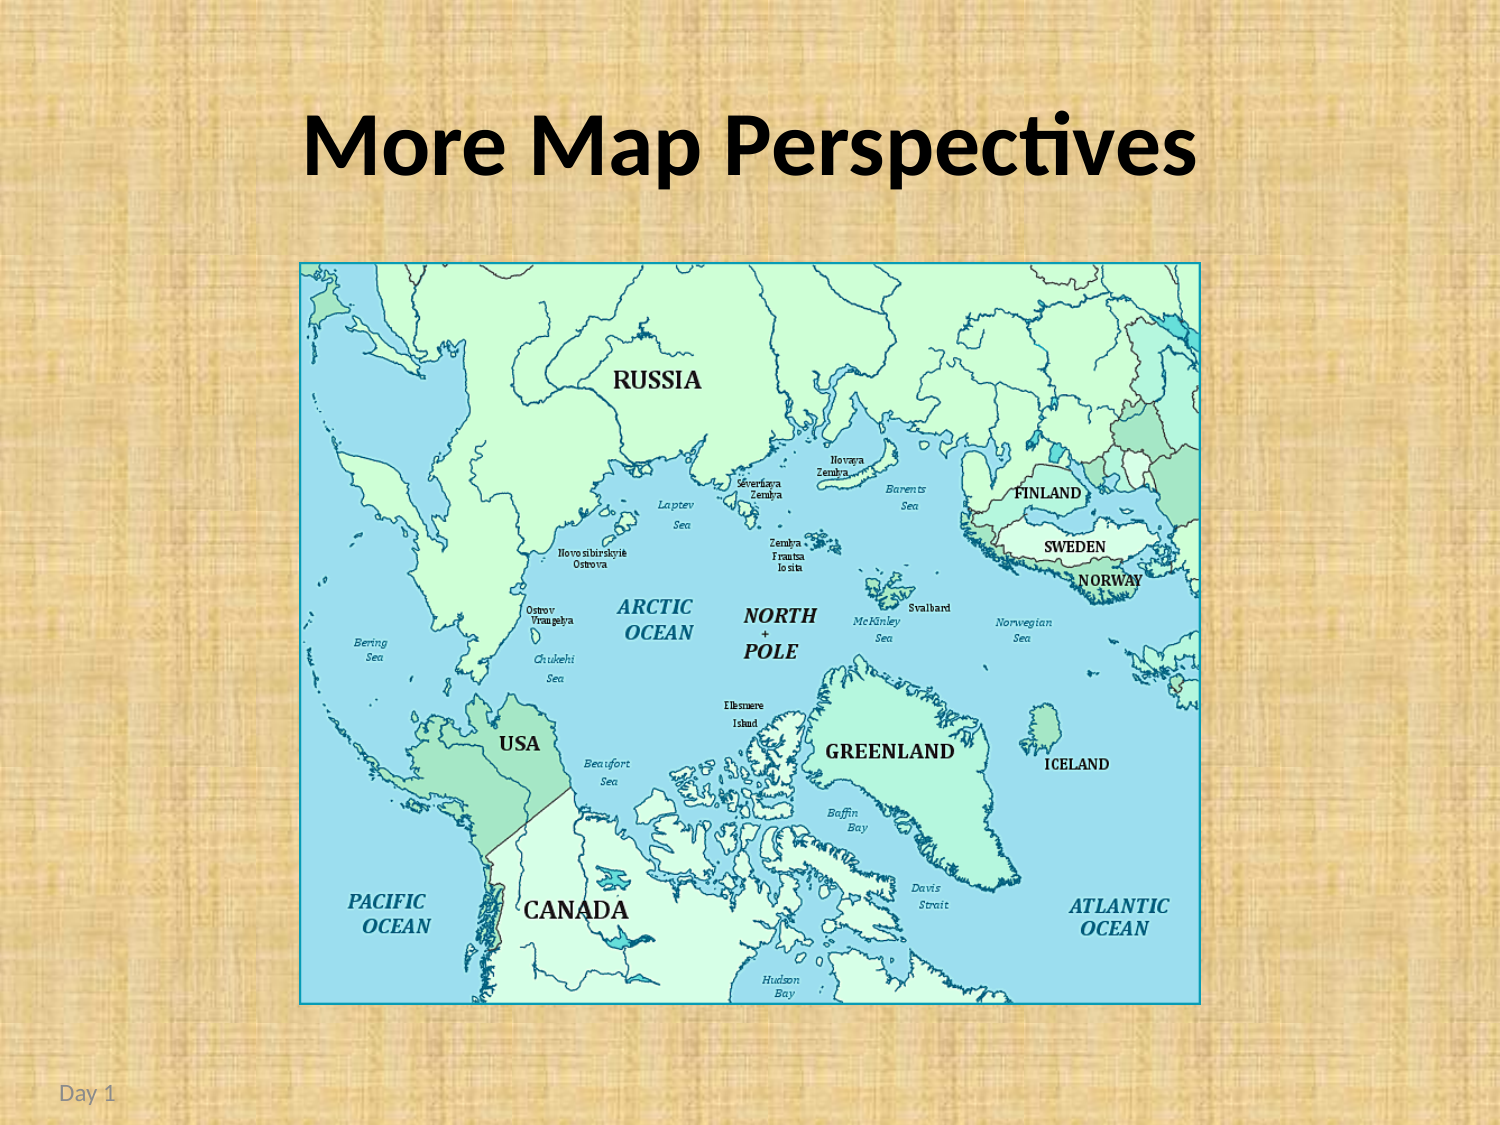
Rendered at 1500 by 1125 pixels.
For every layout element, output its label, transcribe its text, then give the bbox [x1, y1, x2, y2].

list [299, 262, 1201, 1006]
title More Map Perspectives [75, 45, 1425, 233]
footer Day 1 [0, 1061, 325, 1122]
picture [0, 0, 1500, 1125]
